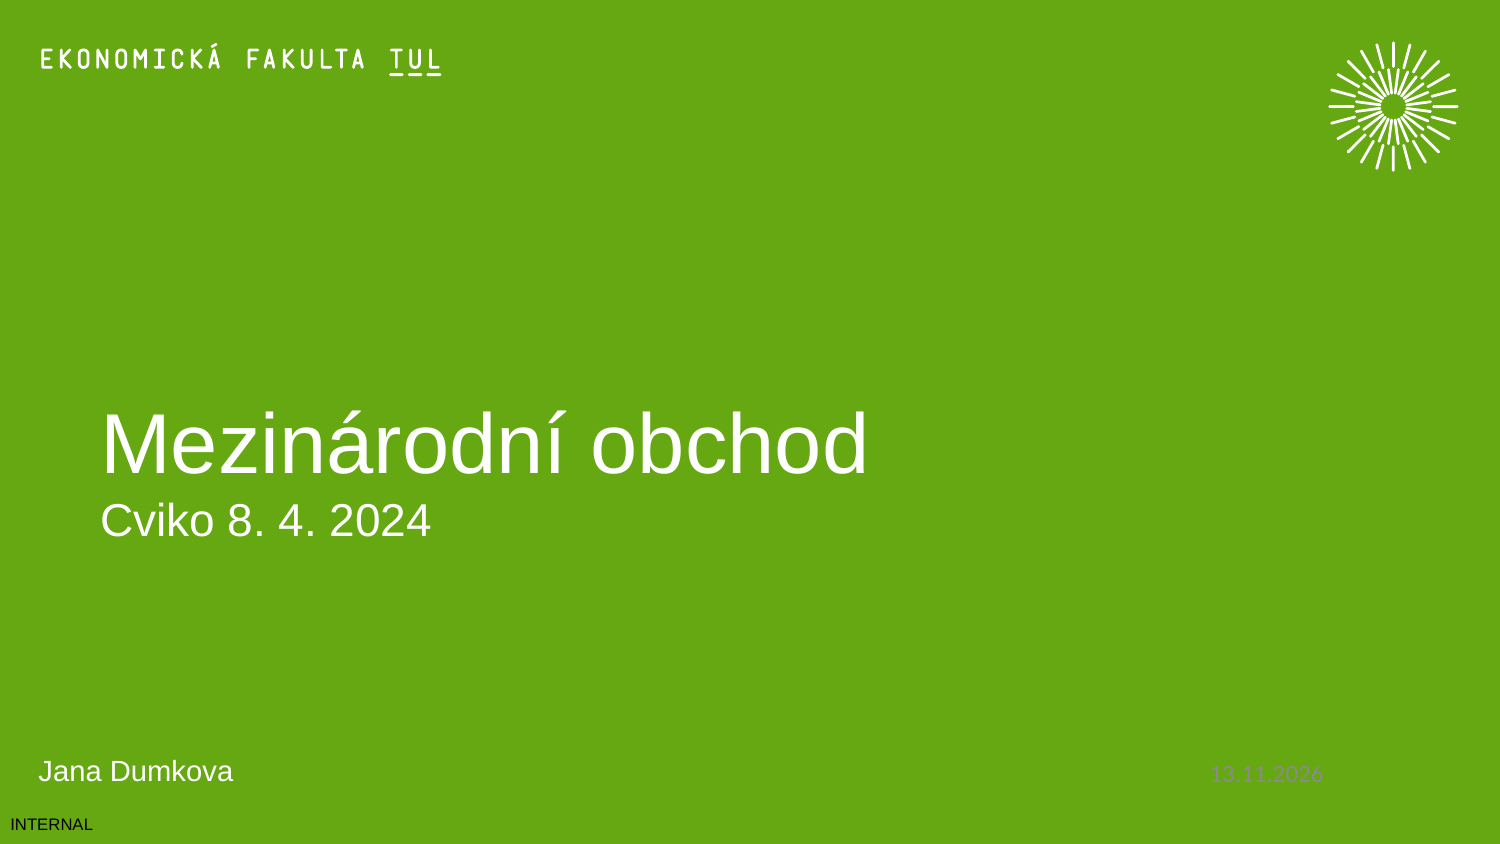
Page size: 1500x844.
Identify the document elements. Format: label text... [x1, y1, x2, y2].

text_box Mezinárodní obchod Cviko 8. 4. 2024 [100, 373, 1400, 561]
list Jana Dumkova [18, 602, 1261, 803]
text_box 07.04.2024 [1194, 742, 1500, 803]
